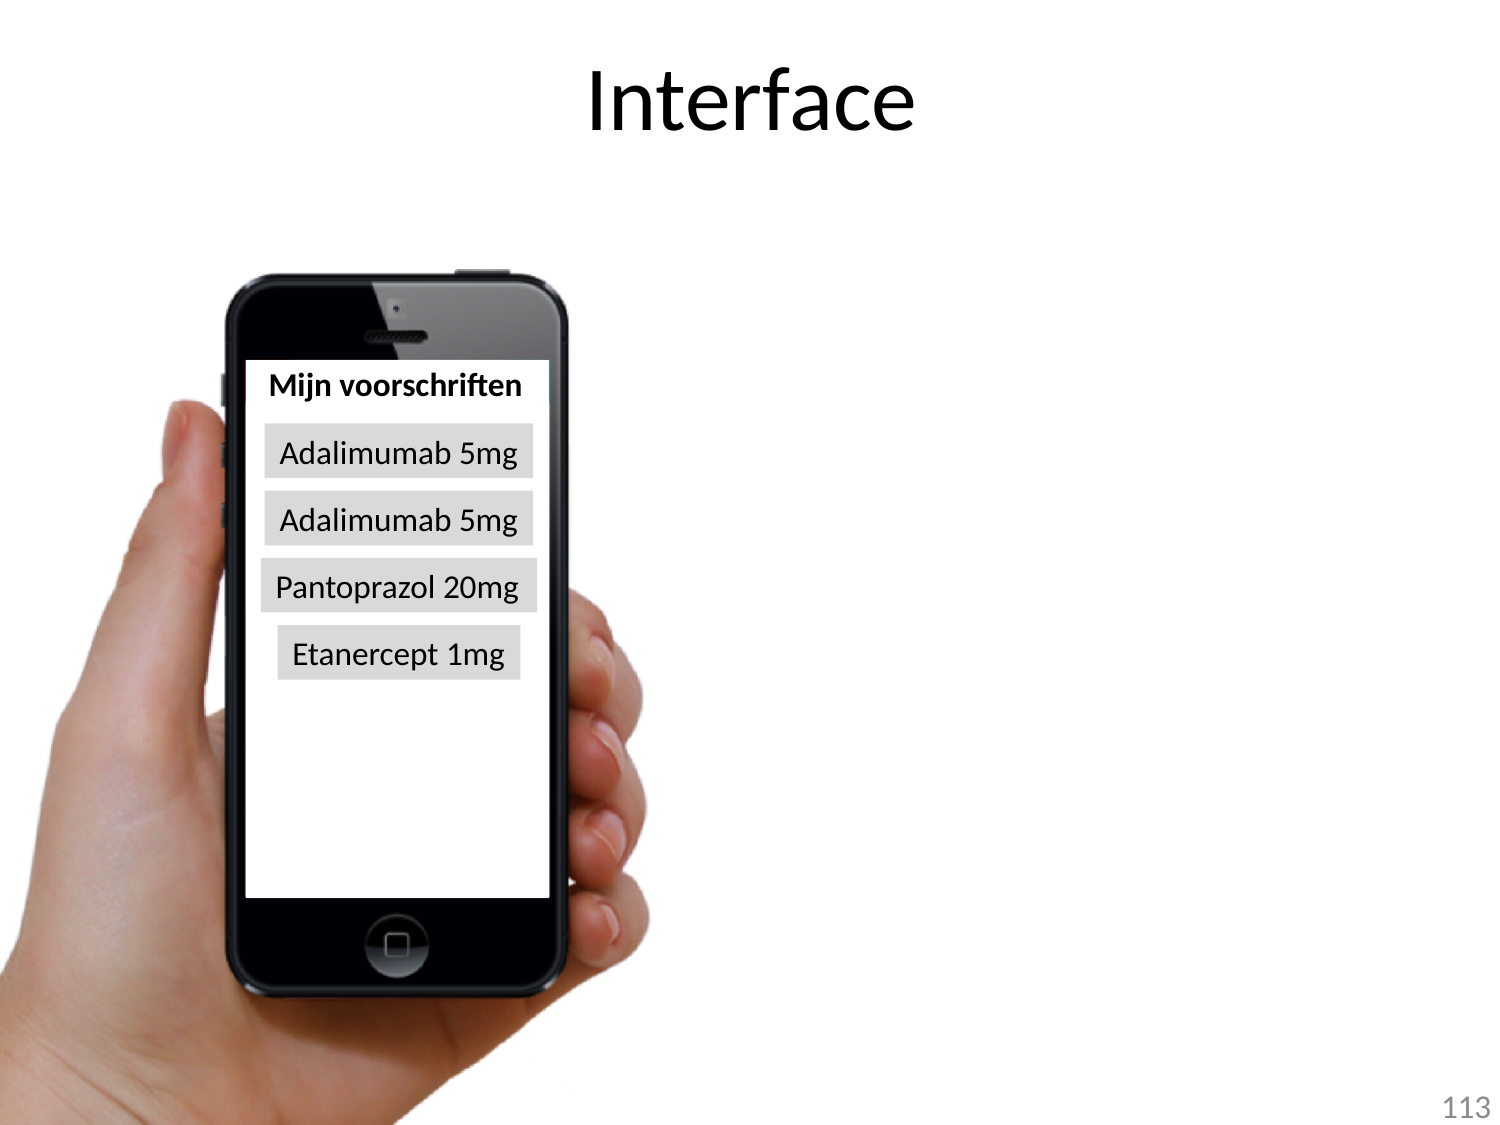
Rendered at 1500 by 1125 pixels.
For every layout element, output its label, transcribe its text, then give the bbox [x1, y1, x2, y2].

slide_number 113 [1156, 1075, 1500, 1125]
title Interface [76, 0, 1427, 188]
picture [0, 268, 689, 1125]
